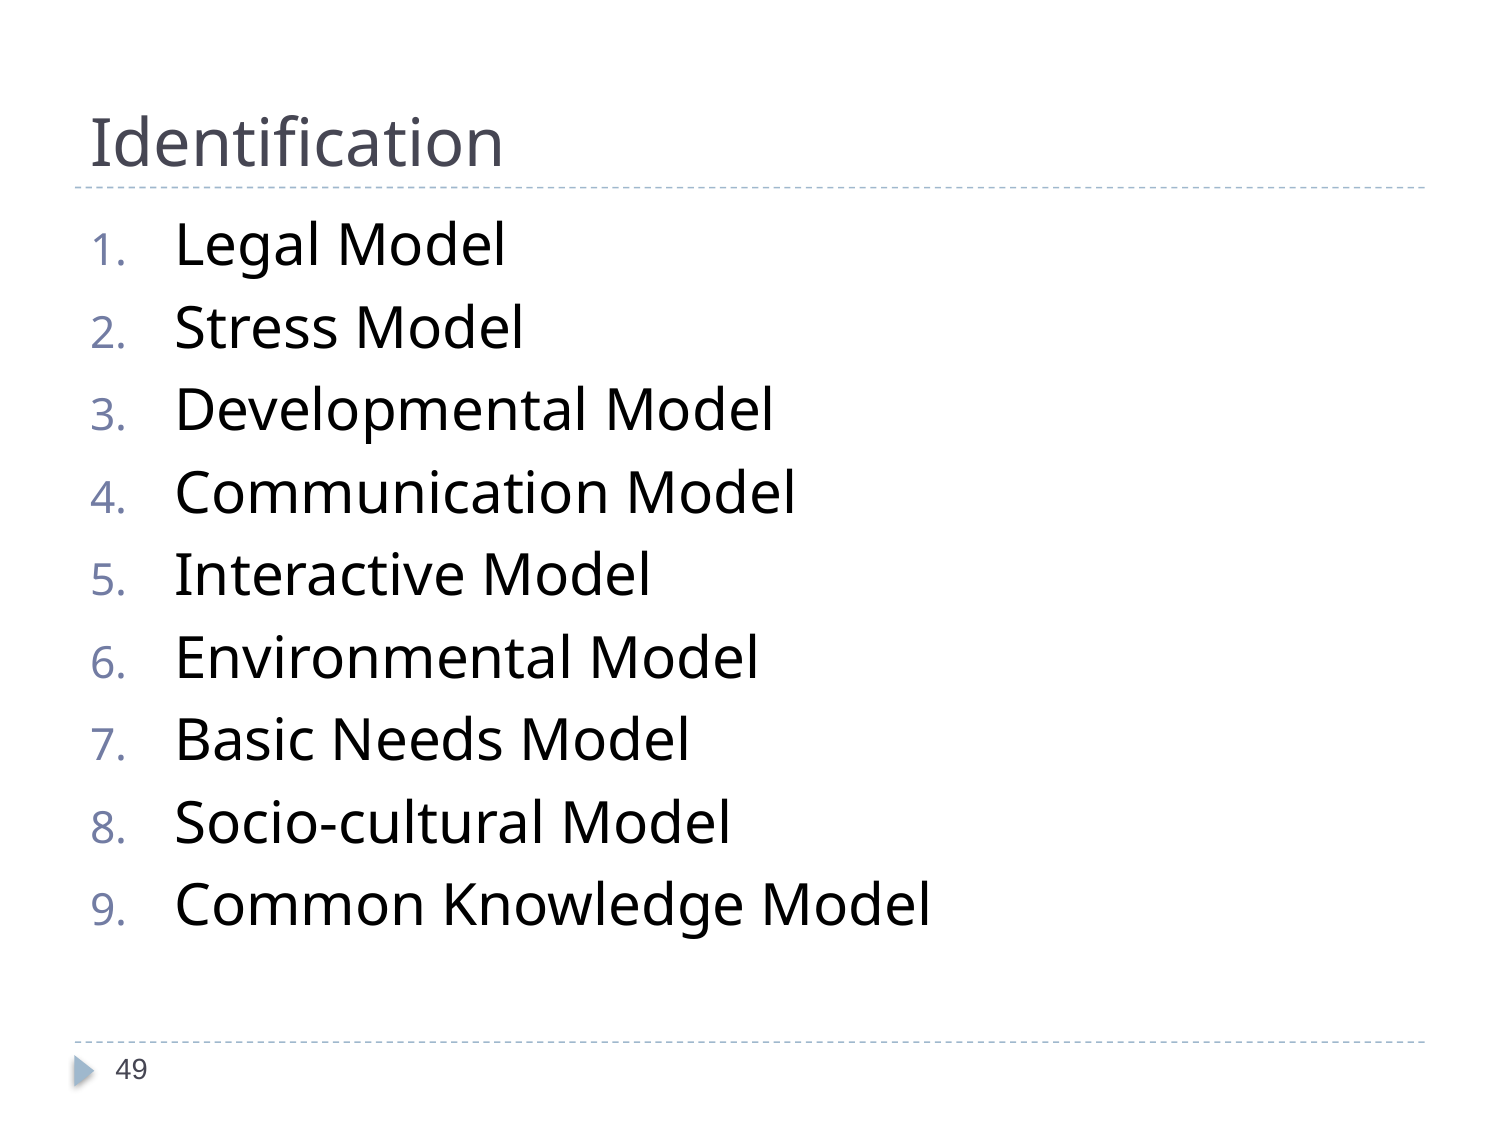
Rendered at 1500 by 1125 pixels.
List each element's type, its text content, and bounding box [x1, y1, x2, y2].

slide_number 49 [100, 1042, 426, 1103]
title Identification [75, 24, 1425, 188]
list Legal Model Stress Model Developmental Model Communication Model Interactive Model Environmental Model Basic Needs Model Socio-cultural Model Common Knowledge Model [75, 200, 1425, 1010]
